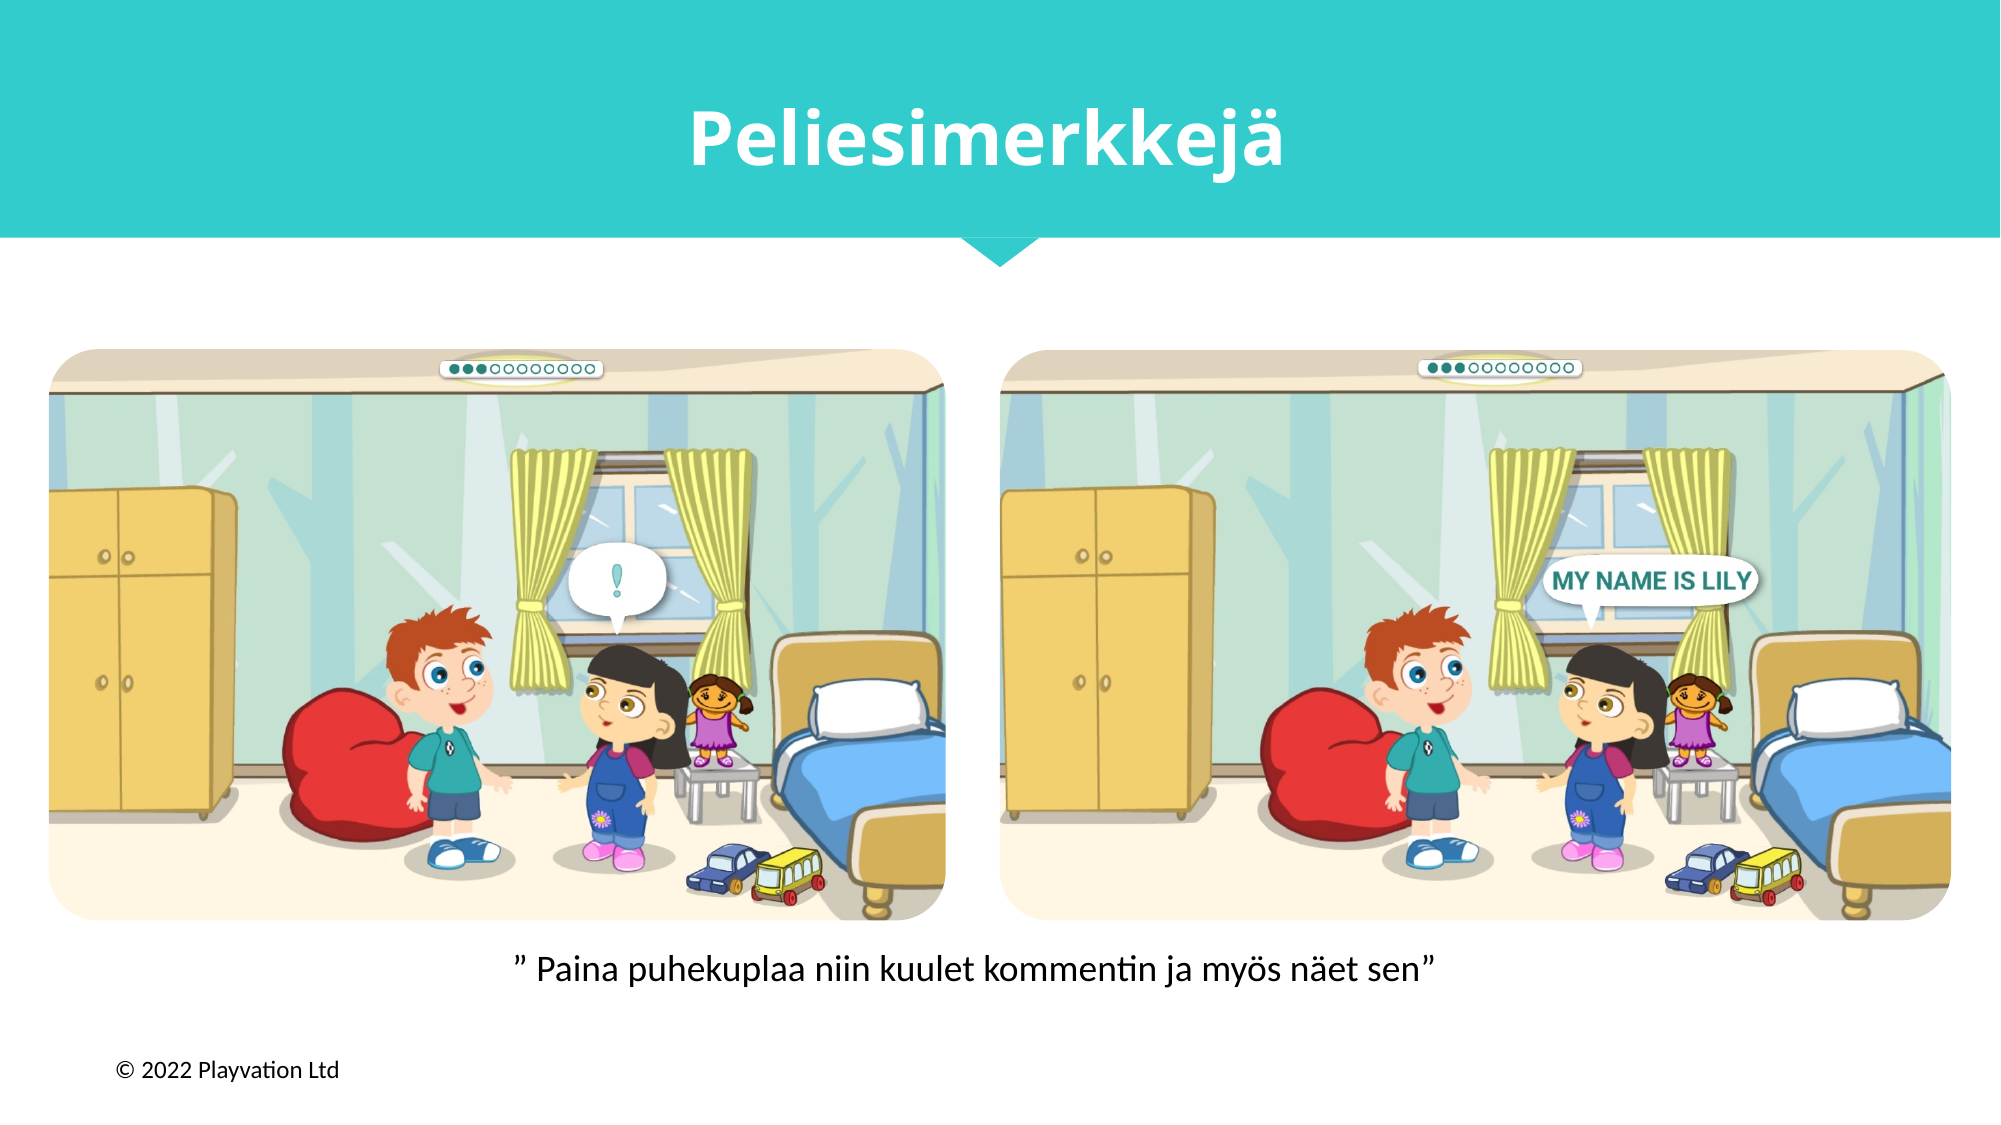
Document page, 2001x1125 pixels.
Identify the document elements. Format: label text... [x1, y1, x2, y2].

picture [999, 349, 1952, 921]
title Peliesimerkkejä [125, 64, 1850, 206]
picture [48, 348, 946, 921]
text_box © 2022 Playvation Ltd [99, 1046, 1317, 1099]
text_box ” Paina puhekuplaa niin kuulet kommentin ja myös näet sen” [497, 936, 2000, 997]
